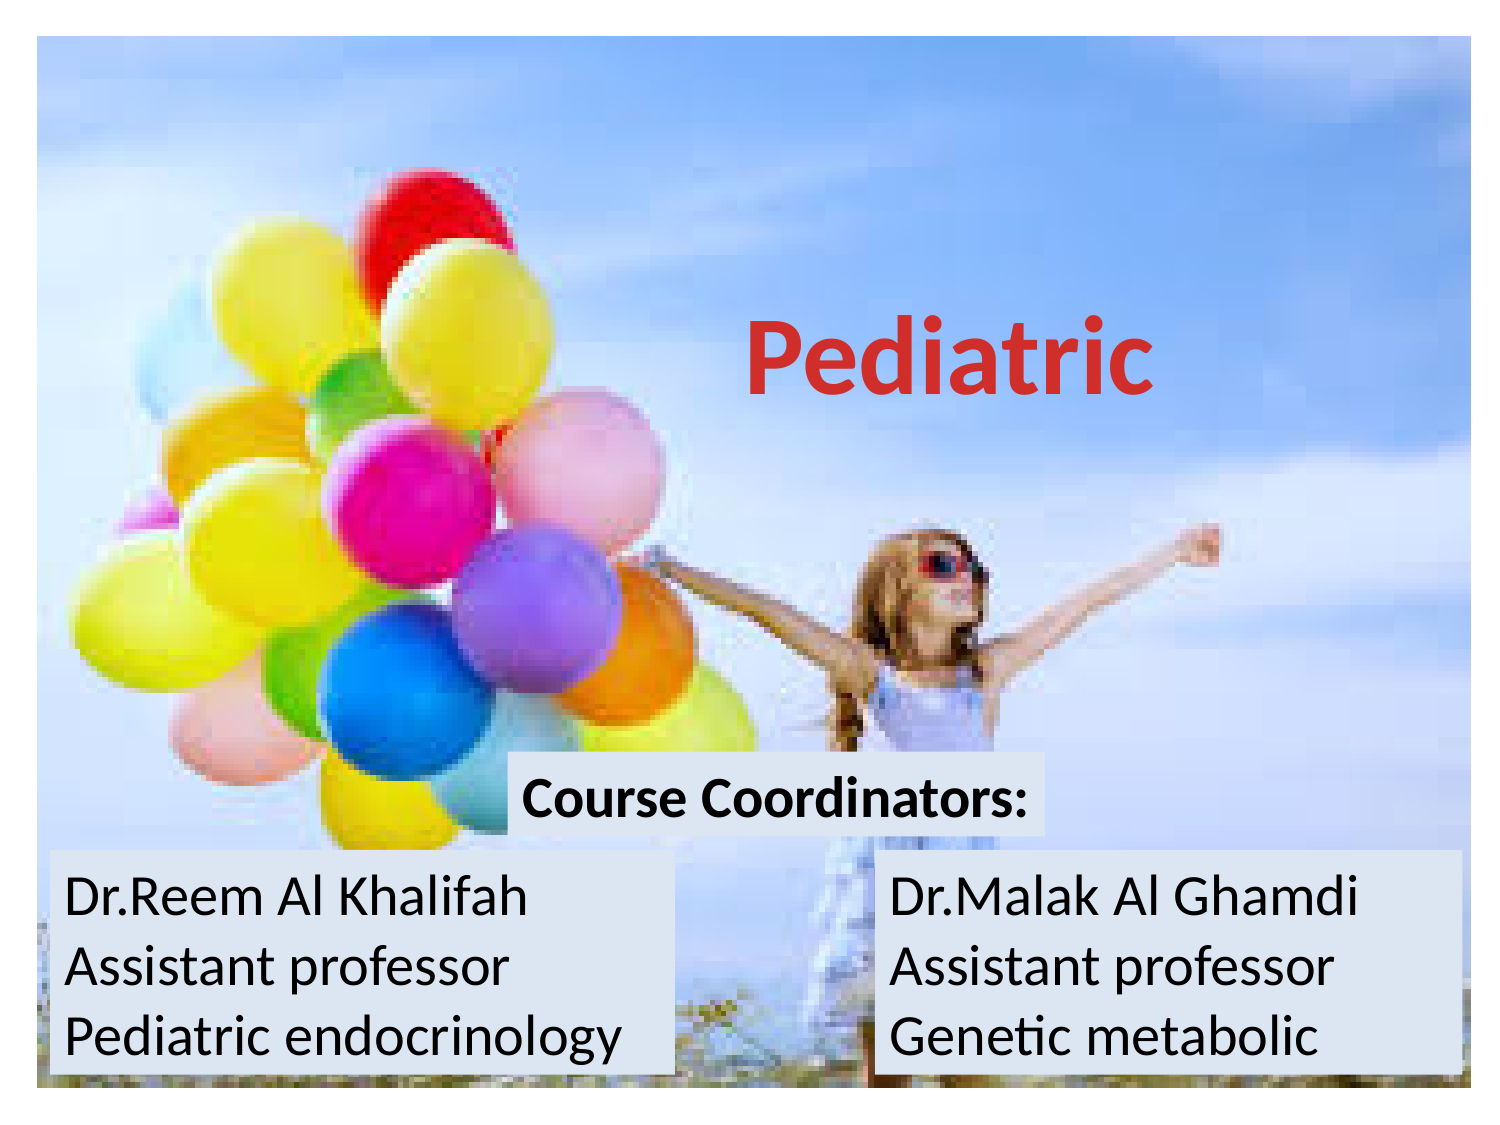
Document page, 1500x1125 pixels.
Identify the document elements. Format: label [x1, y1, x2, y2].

picture [37, 36, 1472, 1088]
